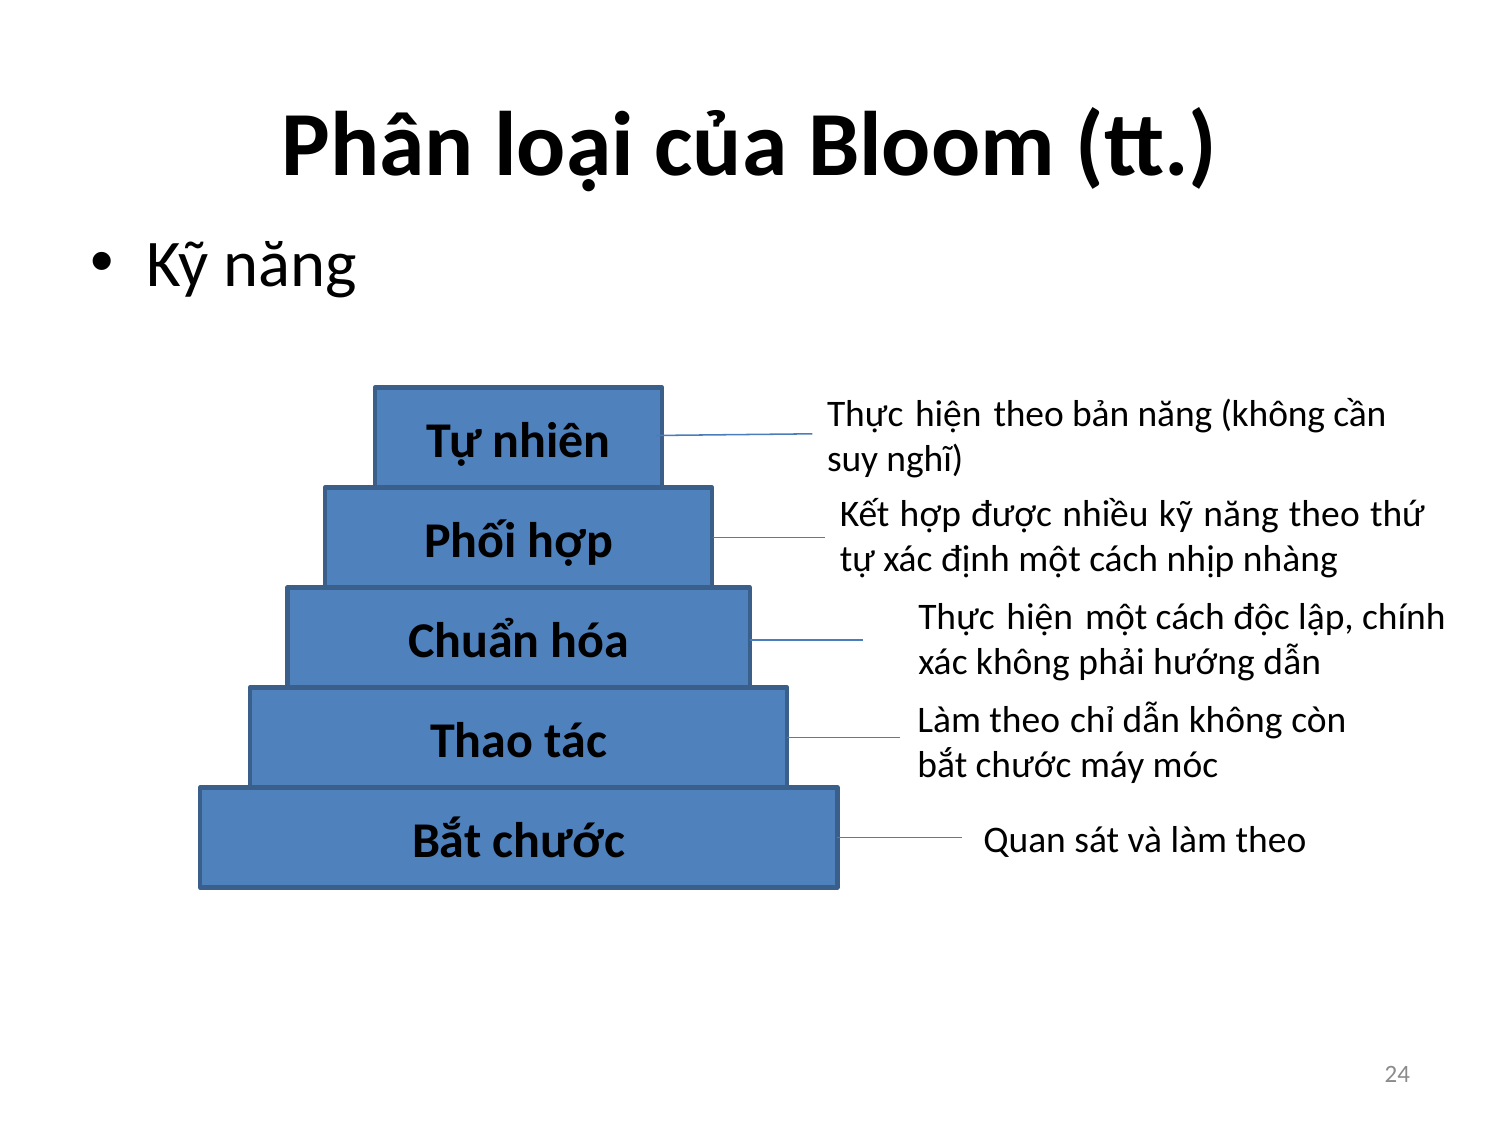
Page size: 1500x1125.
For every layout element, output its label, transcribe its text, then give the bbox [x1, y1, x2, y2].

text_box Phối hợp [323, 485, 714, 590]
text_box Kết hợp được nhiều kỹ năng theo thứ tự xác định một cách nhịp nhàng [825, 481, 1450, 587]
text_box Quan sát và làm theo [968, 807, 1322, 867]
text_box Thực hiện theo bản năng (không cần suy nghĩ) [812, 381, 1438, 487]
text_box Làm theo chỉ dẫn không còn bắt chước máy móc [902, 687, 1370, 793]
slide_number 24 [1074, 1042, 1425, 1103]
text_box Chuẩn hóa [285, 585, 752, 689]
text_box Thực hiện một cách độc lập, chính xác không phải hướng dẫn [903, 584, 1461, 690]
text_box Tự nhiên [373, 385, 664, 490]
list Kỹ năng [75, 212, 1425, 955]
text_box Bắt chước [198, 785, 840, 890]
text_box Thao tác [248, 685, 789, 790]
title Phân loại của Bloom (tt.) [75, 45, 1425, 212]
